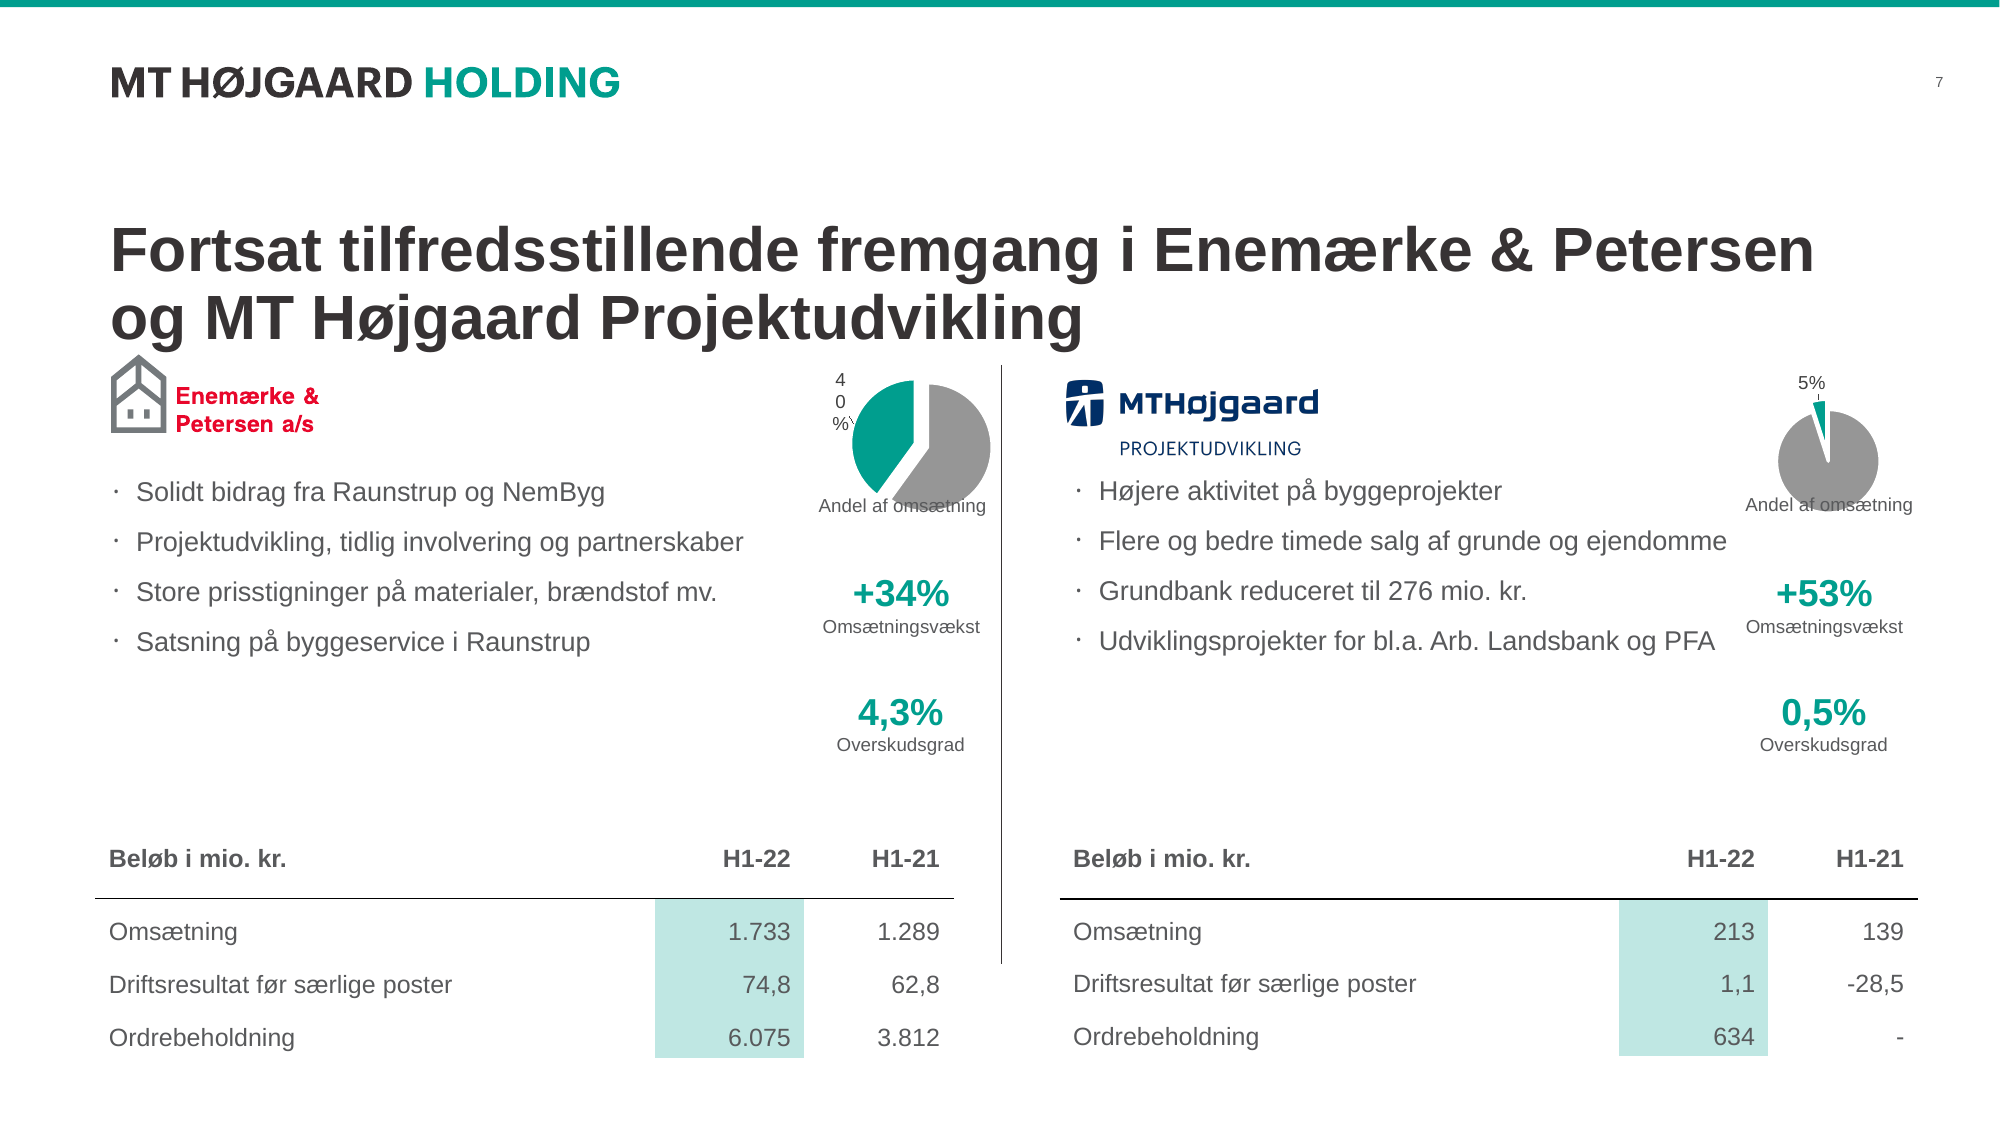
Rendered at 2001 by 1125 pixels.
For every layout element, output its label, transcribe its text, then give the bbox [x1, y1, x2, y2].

text_box +34% Omsætningsvækst [801, 561, 1001, 645]
table_cell 6.075 [655, 1005, 804, 1058]
picture [1028, 327, 1356, 479]
table_cell 139 [1768, 900, 1917, 951]
text_box 0,5% Overskudsgrad [1729, 680, 1919, 763]
chart [1726, 366, 1927, 517]
table_header H1-21 [805, 806, 952, 898]
table_header H1-21 [1769, 806, 1916, 898]
slide_number 7 [1887, 66, 1944, 91]
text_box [111, 354, 320, 433]
table_cell Omsætning [1061, 900, 1619, 951]
table_cell 1.289 [804, 899, 953, 952]
table_cell Omsætning [96, 899, 655, 952]
table_cell 3.812 [804, 1005, 953, 1058]
table_cell Driftsresultat før særlige poster [96, 952, 655, 1005]
table_cell 74,8 [655, 952, 804, 1005]
text_box Højere aktivitet på byggeprojekter Flere og bedre timede salg af grunde og ejendomme Grundbank reduceret til 276 mio. kr. Udviklingsprojekter for bl.a. Arb. Landsbank og PFA [1060, 461, 1765, 663]
text_box Fortsat tilfredsstillende fremgang i Enemærke & Petersen og MT Højgaard Projektudvikling [110, 217, 1888, 365]
table_cell -28,5 [1768, 951, 1917, 1004]
table_cell 1.733 [655, 899, 804, 952]
table_cell Ordrebeholdning [1061, 1004, 1619, 1056]
table_header Beløb i mio. kr. [97, 806, 654, 898]
table_header H1-22 [656, 806, 803, 898]
table_cell 213 [1619, 900, 1768, 951]
text_box Andel af omsætning [1729, 485, 1930, 523]
table_cell 1,1 [1619, 951, 1768, 1004]
table_cell 634 [1619, 1004, 1768, 1056]
table_header Beløb i mio. kr. [1061, 806, 1618, 898]
table_cell Ordrebeholdning [96, 1005, 655, 1058]
table_header H1-22 [1620, 806, 1767, 898]
text_box Solidt bidrag fra Raunstrup og NemByg Projektudvikling, tidlig involvering og partnerskaber Store prisstigninger på materialer, brændstof mv. Satsning på byggeservice i Raunstrup [97, 462, 764, 664]
text_box +53% Omsætningsvækst [1724, 561, 1925, 645]
text_box 4,3% Overskudsgrad [806, 680, 996, 763]
chart [798, 369, 999, 520]
table_cell - [1768, 1004, 1917, 1056]
table_cell 62,8 [804, 952, 953, 1005]
table_cell Driftsresultat før særlige poster [1061, 951, 1619, 1004]
text_box Andel af omsætning [802, 486, 1001, 524]
